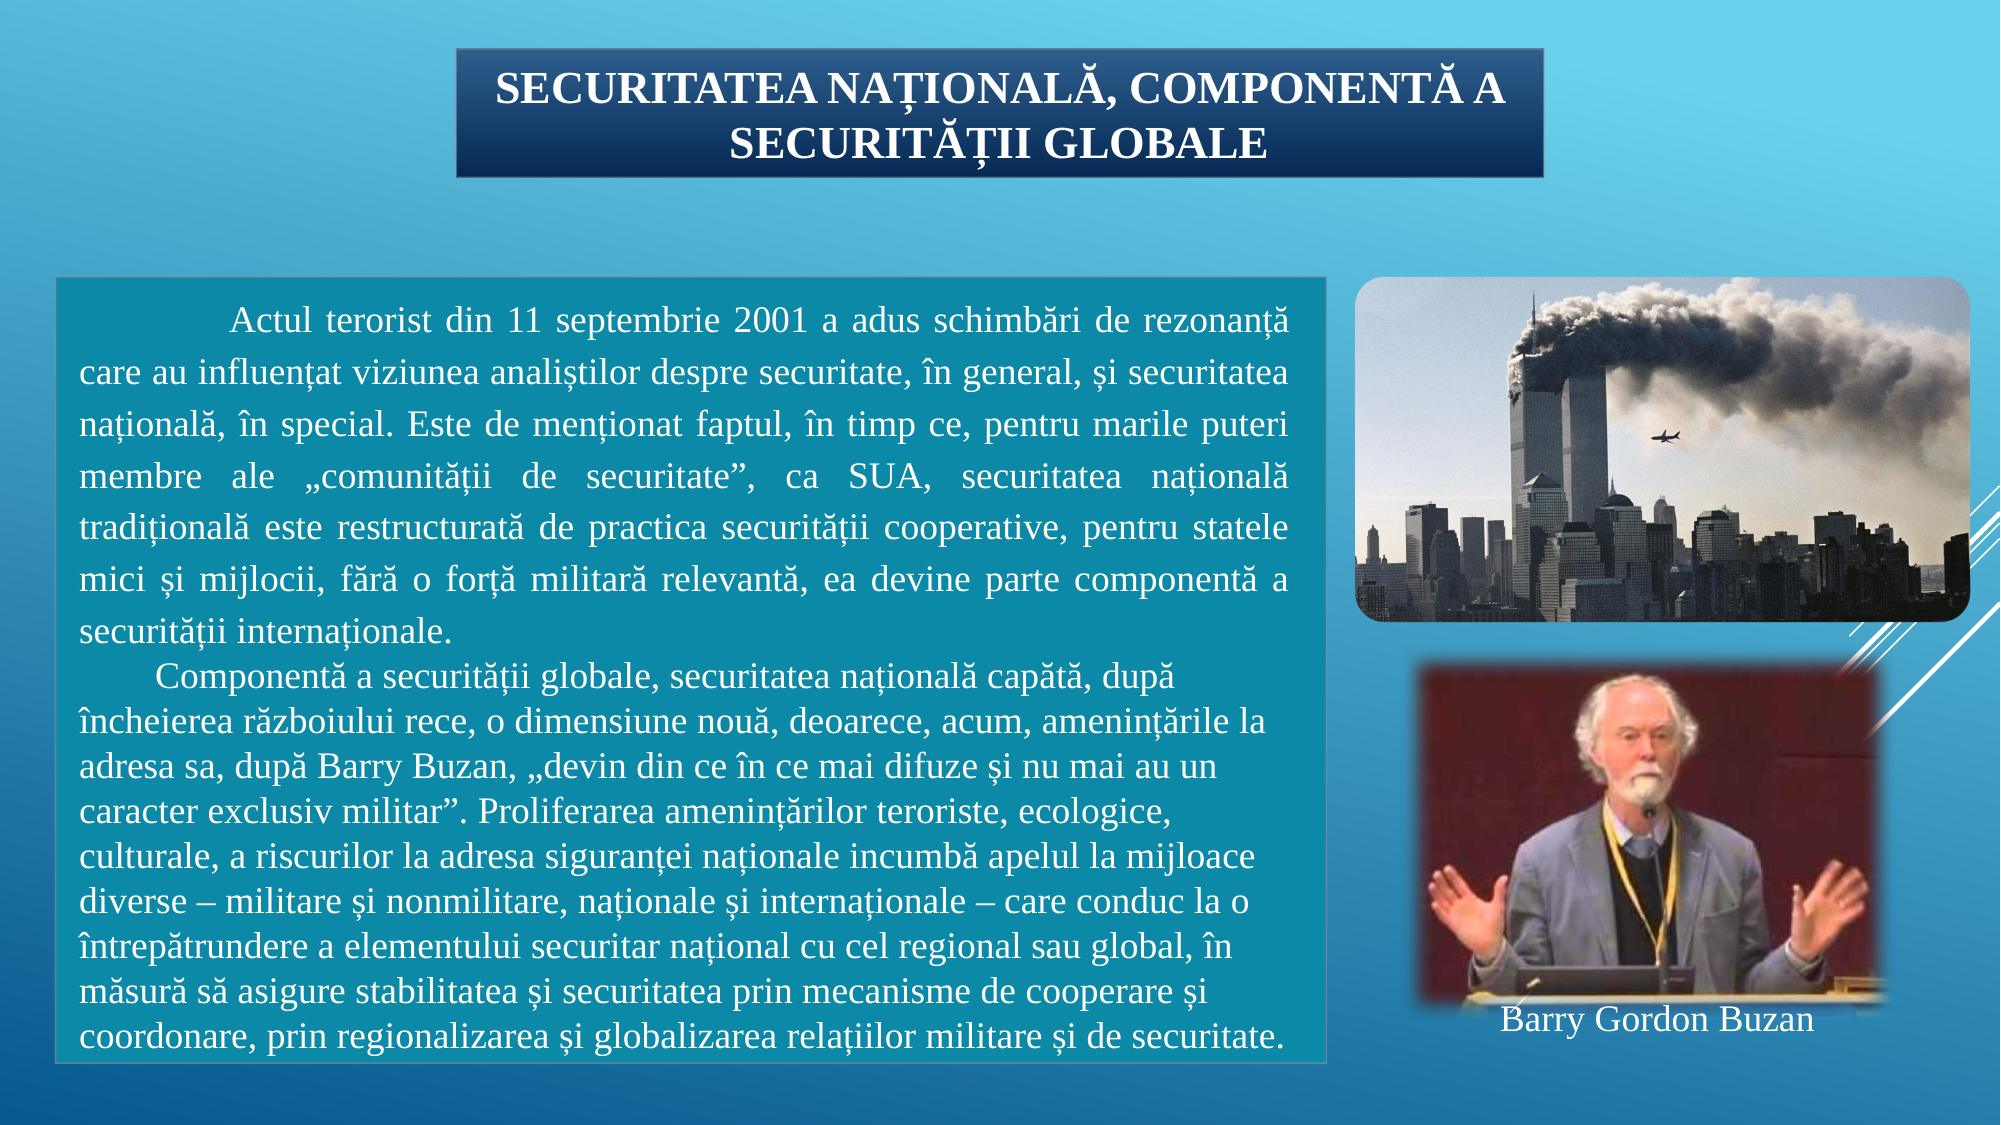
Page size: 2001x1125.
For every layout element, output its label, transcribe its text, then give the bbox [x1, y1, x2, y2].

picture [1399, 644, 1897, 1023]
picture [1354, 276, 1971, 623]
text_box Actul terorist din 11 septembrie 2001 a adus schimbări de rezonanță care au influențat viziunea analiștilor despre securitate, în general, și securitatea națională, în special. Este de menționat faptul, în timp ce, pentru marile puteri membre ale „comunității de securitate”, ca SUA, securitatea națională tradițională este restructurată de practica securității cooperative, pentru statele mici și mijlocii, fără o forță militară relevantă, ea devine parte componentă a securității internaționale. Componentă a securității globale, securitatea națională capătă, după încheierea războiului rece, o dimensiune nouă, deoarece, acum, amenințările la adresa sa, după Barry Buzan, „devin din ce în ce mai difuze și nu mai au un caracter exclusiv militar”. Proliferarea amenințărilor teroriste, ecologice, culturale, a riscurilor la adresa siguranței naționale incumbă apelul la mijloace diverse – militare și nonmilitare, naționale și internaționale – care conduc la o întrepătrundere a elementului securitar național cu cel regional sau global, în măsură să asigure stabilitatea și securitatea prin mecanisme de cooperare și coordonare, prin regionalizarea și globalizarea relațiilor militare și de securitate. [55, 276, 1327, 1064]
text_box Barry Gordon Buzan [1459, 1023, 1856, 1047]
title Securitatea națională, componentă a securității globale [455, 48, 1545, 178]
